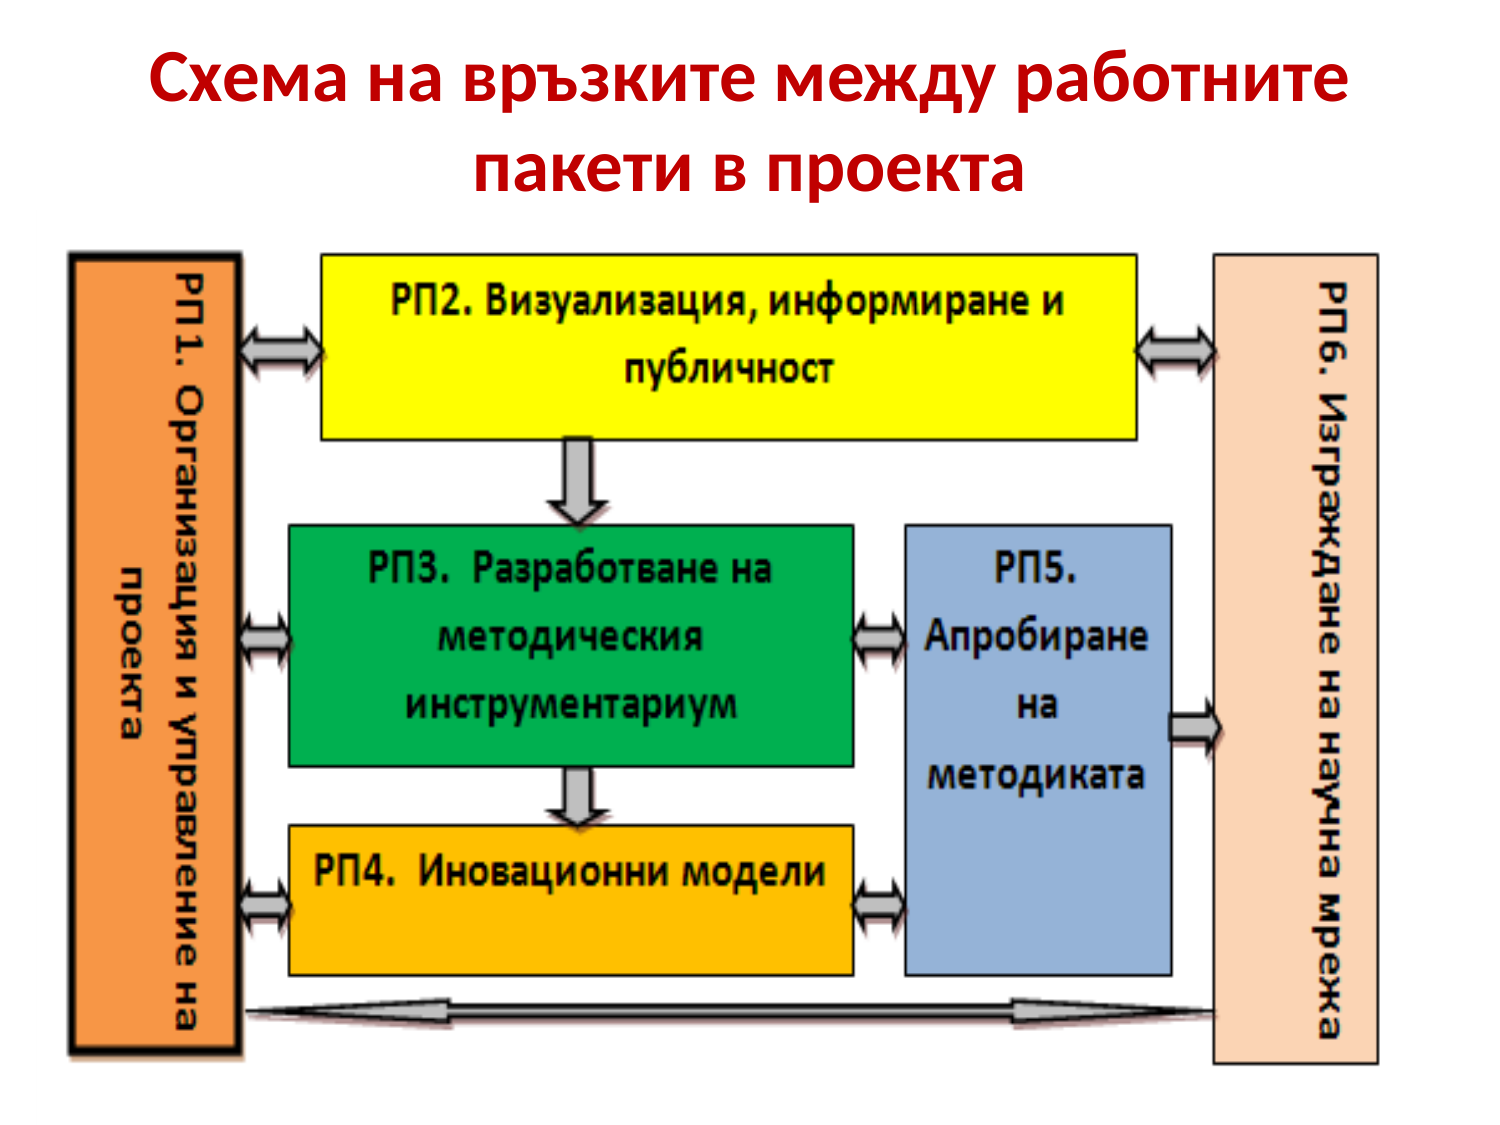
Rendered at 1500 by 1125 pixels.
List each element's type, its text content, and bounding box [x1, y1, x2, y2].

title Схема на връзките между работните пакети в проекта [75, 45, 1425, 188]
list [34, 210, 1442, 1125]
